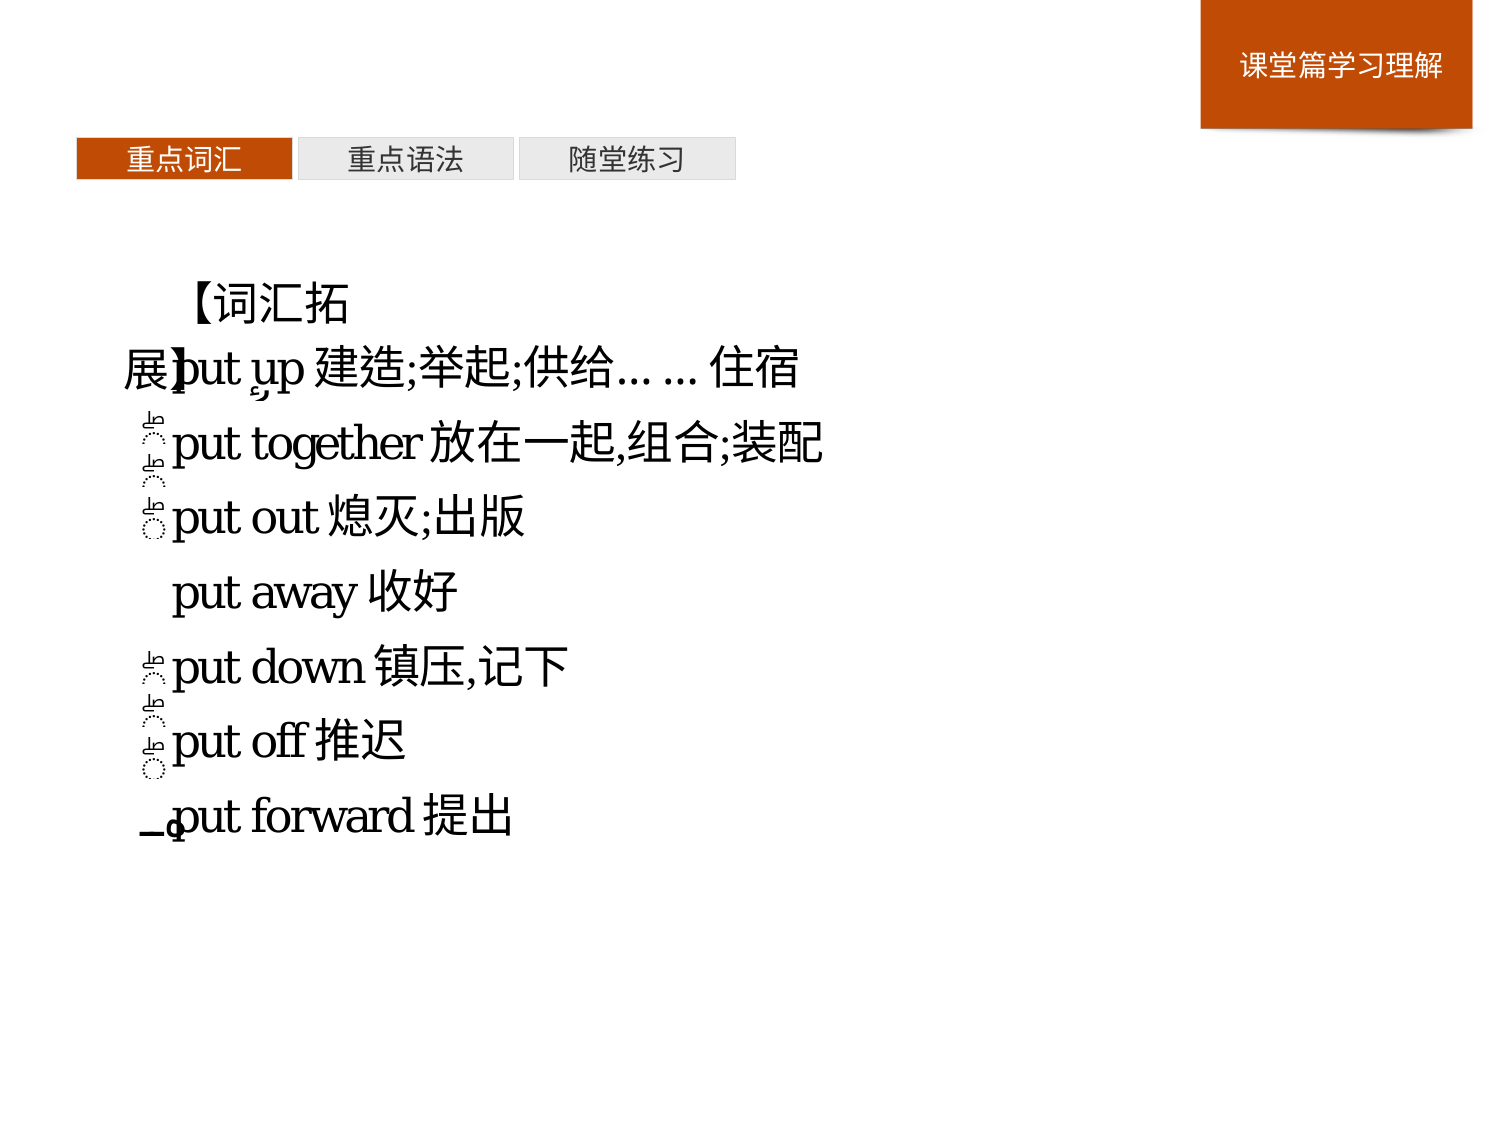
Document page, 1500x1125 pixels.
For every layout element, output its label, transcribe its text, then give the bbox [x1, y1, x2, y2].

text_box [0, 331, 1151, 847]
text_box 重点词汇 [75, 135, 294, 182]
text_box 重点语法 [296, 135, 516, 182]
text_box 随堂练习 [518, 135, 737, 182]
text_box 【词汇拓展】 [108, 256, 423, 330]
picture [1200, 0, 1490, 140]
